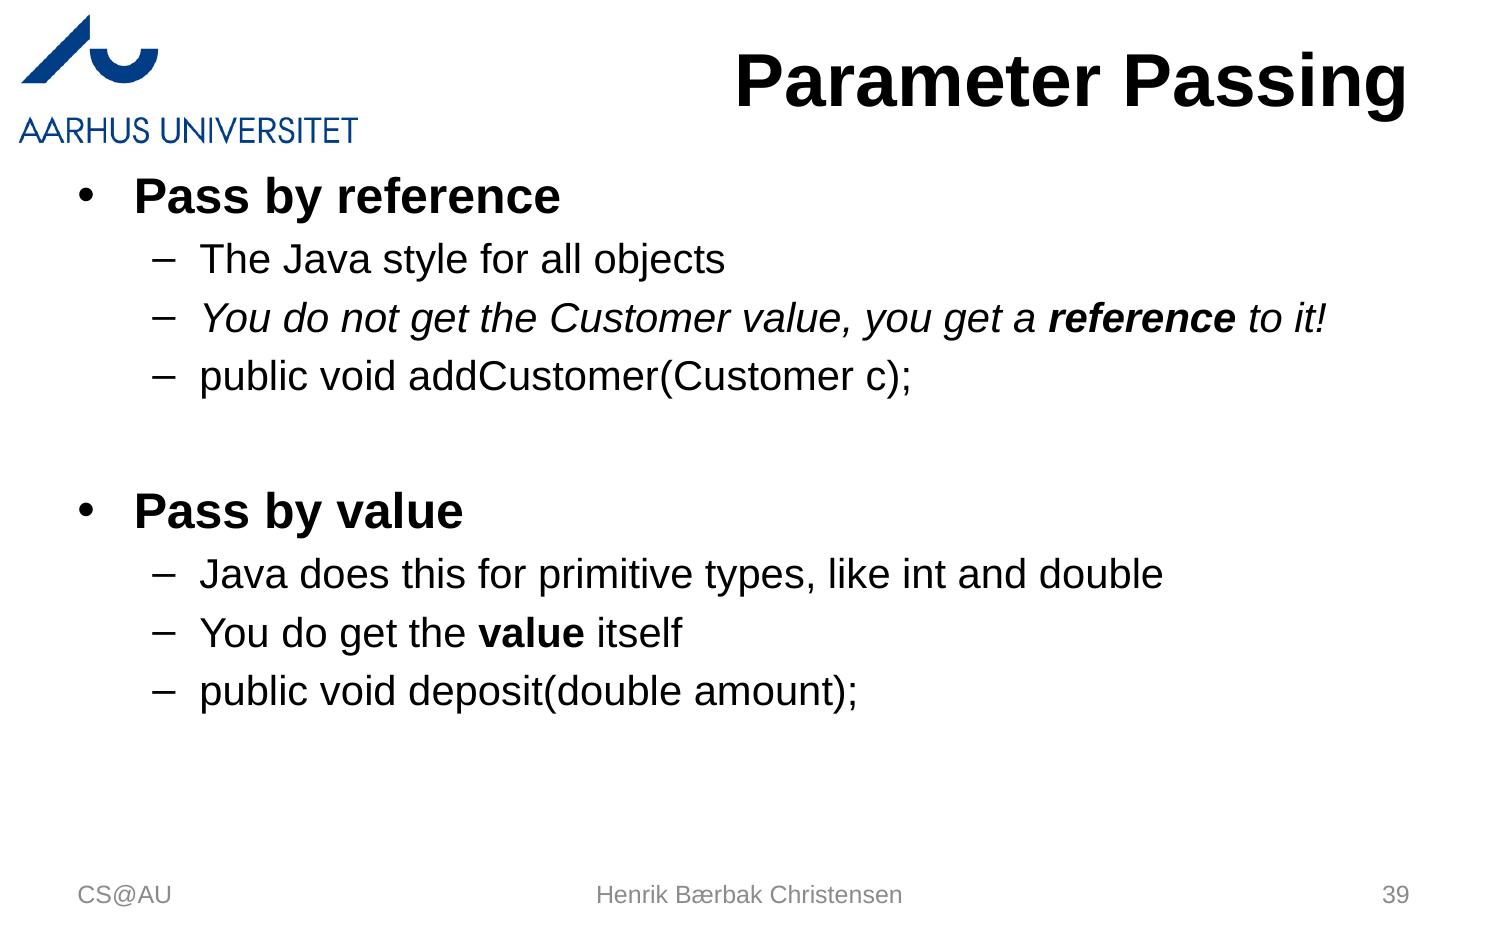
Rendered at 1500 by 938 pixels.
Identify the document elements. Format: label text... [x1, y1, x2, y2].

picture [14, 9, 358, 146]
title Parameter Passing [75, 27, 1425, 125]
footer Henrik Bærbak Christensen [512, 868, 988, 919]
slide_number 39 [1074, 868, 1425, 919]
list Pass by reference The Java style for all objects You do not get the Customer value, you get a reference to it! public void addCustomer(Customer c); Pass by value Java does this for primitive types, like int and double You do get the value itself public void deposit(double amount); [62, 156, 1425, 865]
slide_number CS@AU [62, 868, 413, 919]
